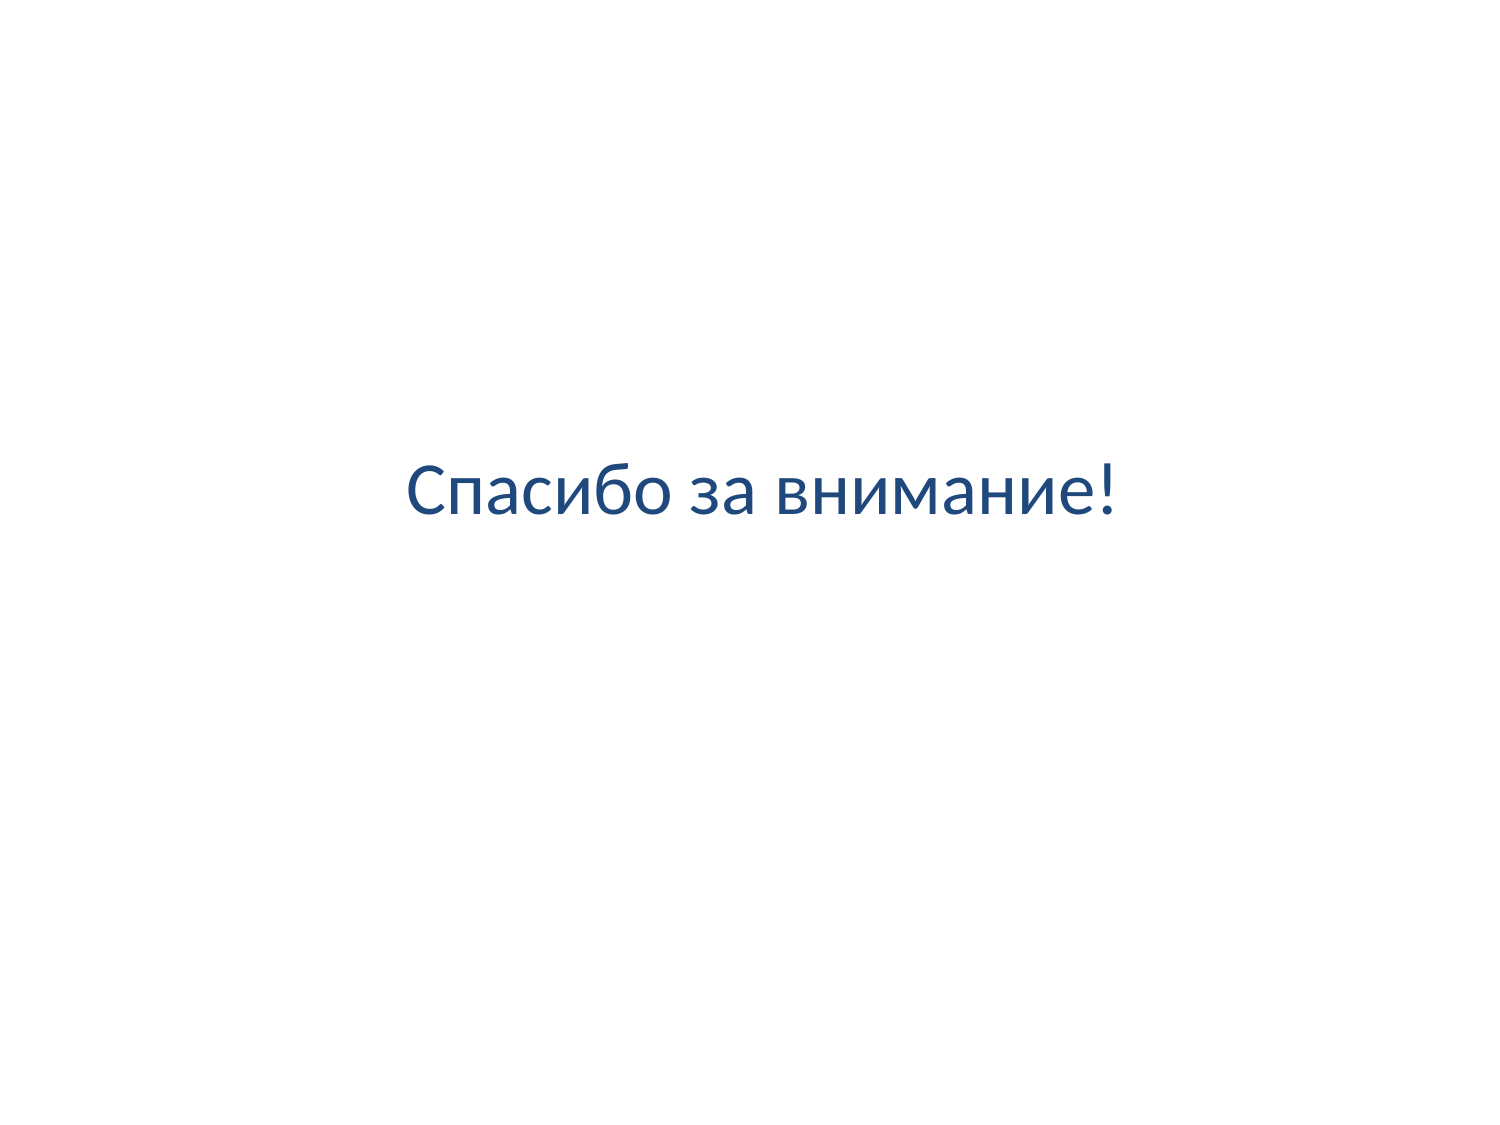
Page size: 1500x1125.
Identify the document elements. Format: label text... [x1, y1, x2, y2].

list Спасибо за внимание! [88, 243, 1439, 986]
